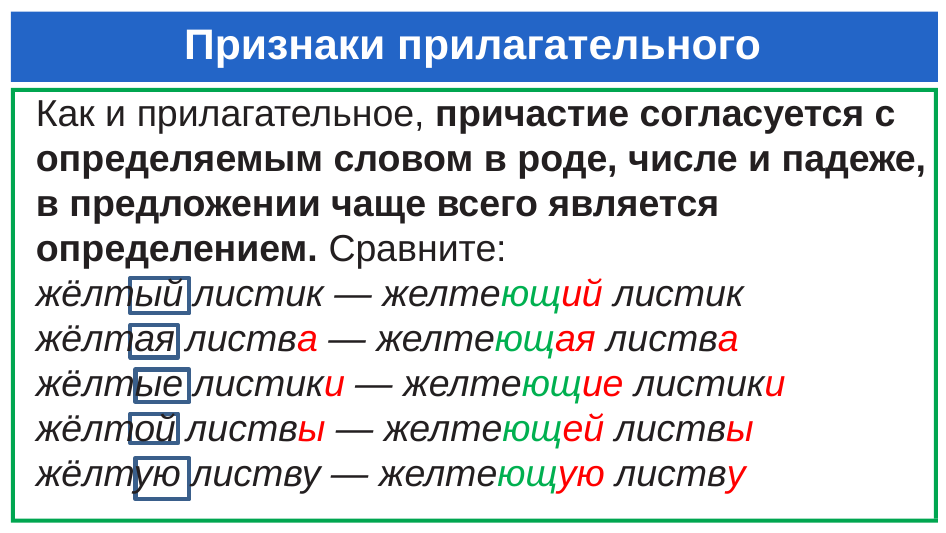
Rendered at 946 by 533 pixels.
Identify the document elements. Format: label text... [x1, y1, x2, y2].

list Как и прилагательное, причастие согласуется с определяемым словом в роде, числе и падеже, в предложении чаще всего является определением. Сравните: жёлтый листик — желтеющий листик жёлтая листва — желтеющая листва жёлтые листики — желтеющие листики жёлтой листвы — желтеющей листвы жёлтую листву — желтеющую листву [35, 88, 934, 533]
title Признаки прилагательного [49, 16, 897, 69]
